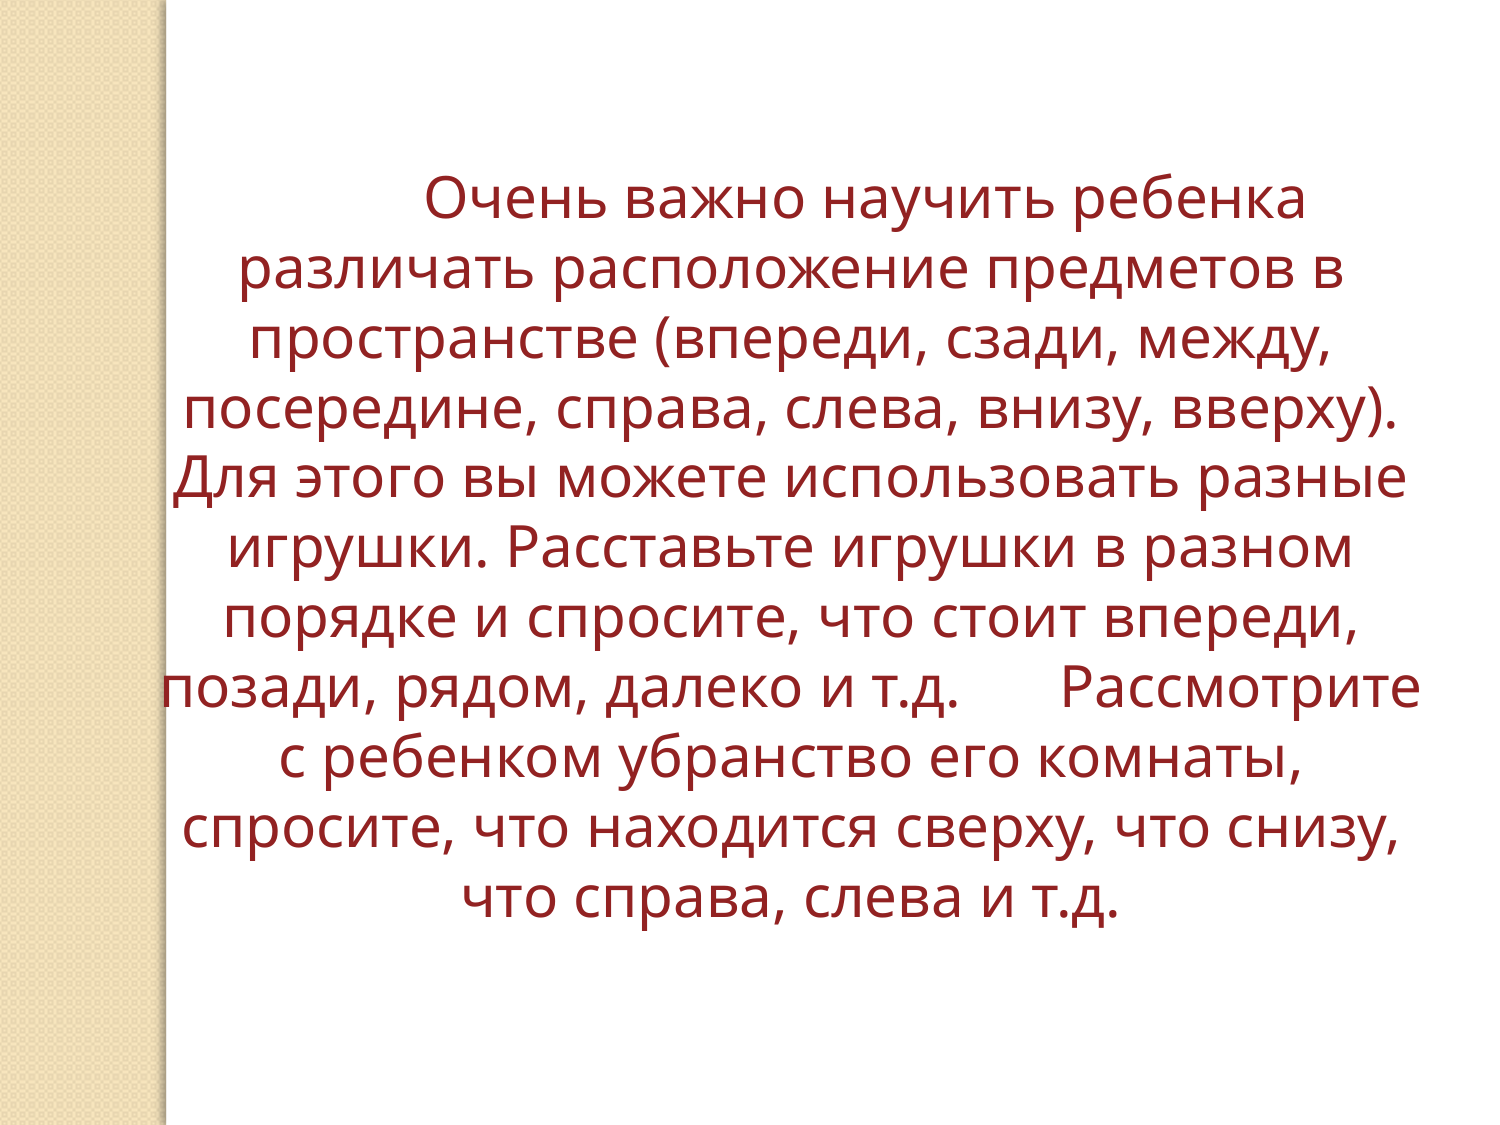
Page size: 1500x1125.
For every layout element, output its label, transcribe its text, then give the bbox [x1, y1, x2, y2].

text_box Очень важно научить ребенка различать расположение предметов в пространстве (впереди, сзади, между, посередине, справа, слева, внизу, вверху). Для этого вы можете использовать разные игрушки. Расставьте игрушки в разном порядке и спросите, что стоит впереди, позади, рядом, далеко и т.д. Рассмотрите с ребенком убранство его комнаты, спросите, что находится сверху, что снизу, что справа, слева и т.д. [140, 152, 1442, 937]
